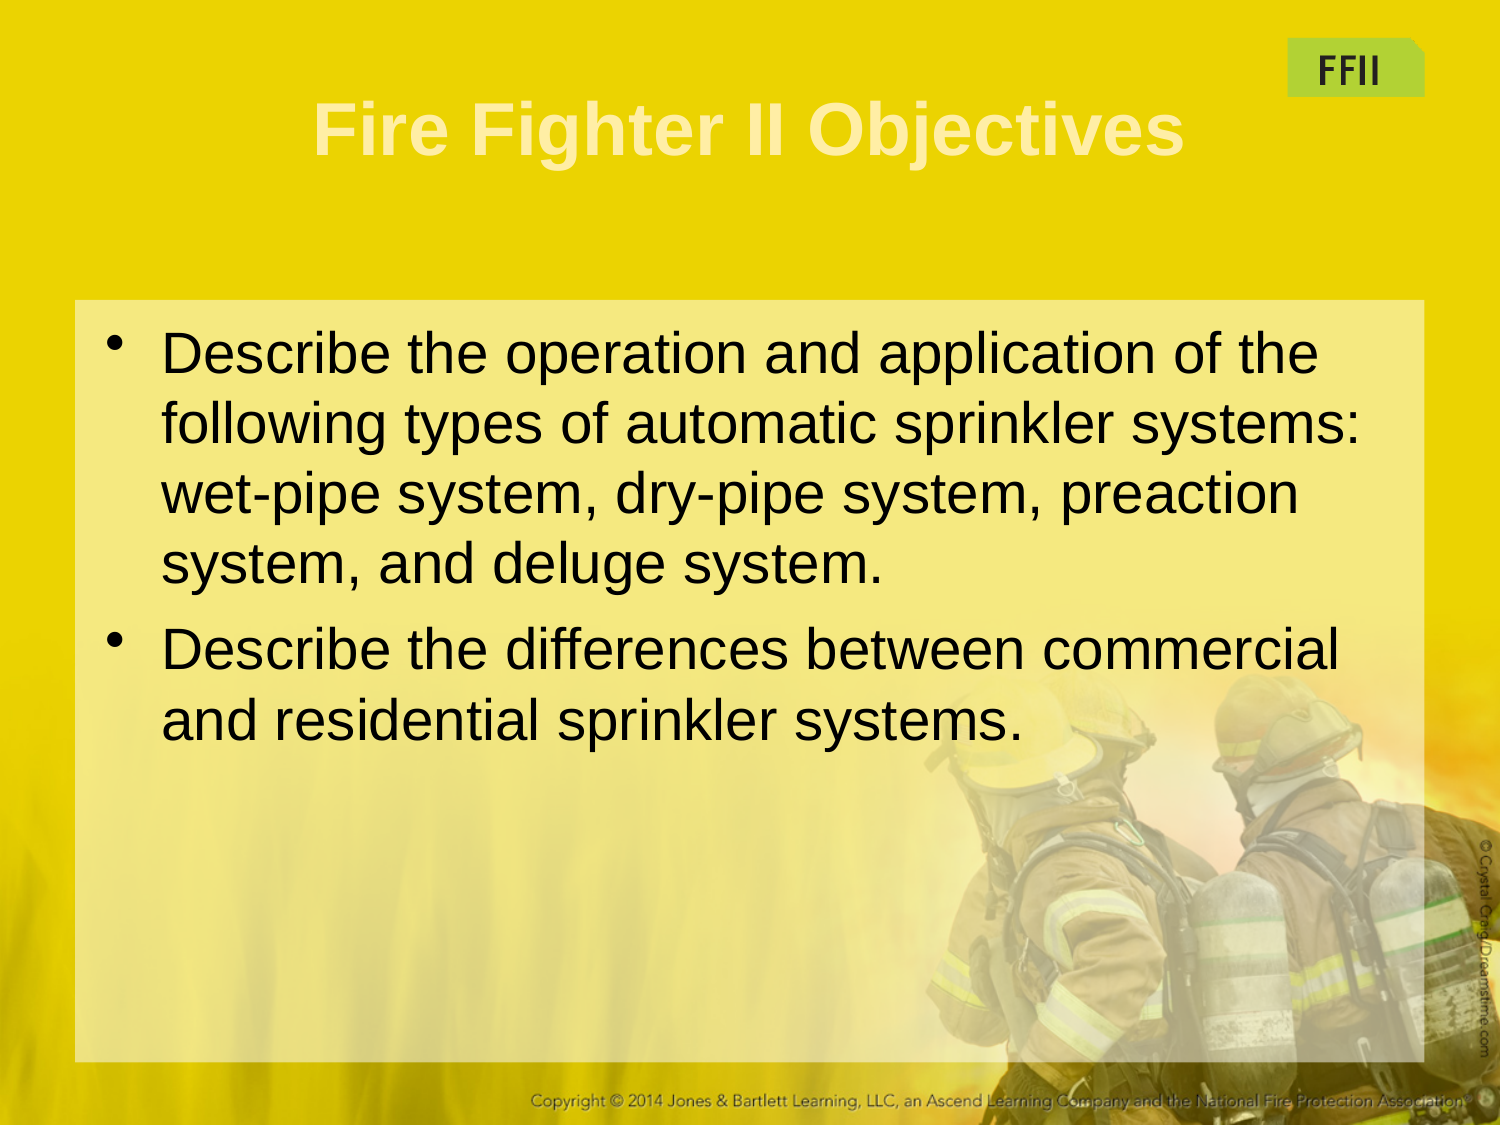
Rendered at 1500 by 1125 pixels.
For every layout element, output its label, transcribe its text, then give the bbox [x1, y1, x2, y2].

picture [0, 0, 1500, 1125]
list Describe the operation and application of the following types of automatic sprinkler systems: wet-pipe system, dry-pipe system, preaction system, and deluge system. Describe the differences between commercial and residential sprinkler systems. [75, 299, 1425, 1063]
title Fire Fighter II Objectives [75, 37, 1425, 213]
